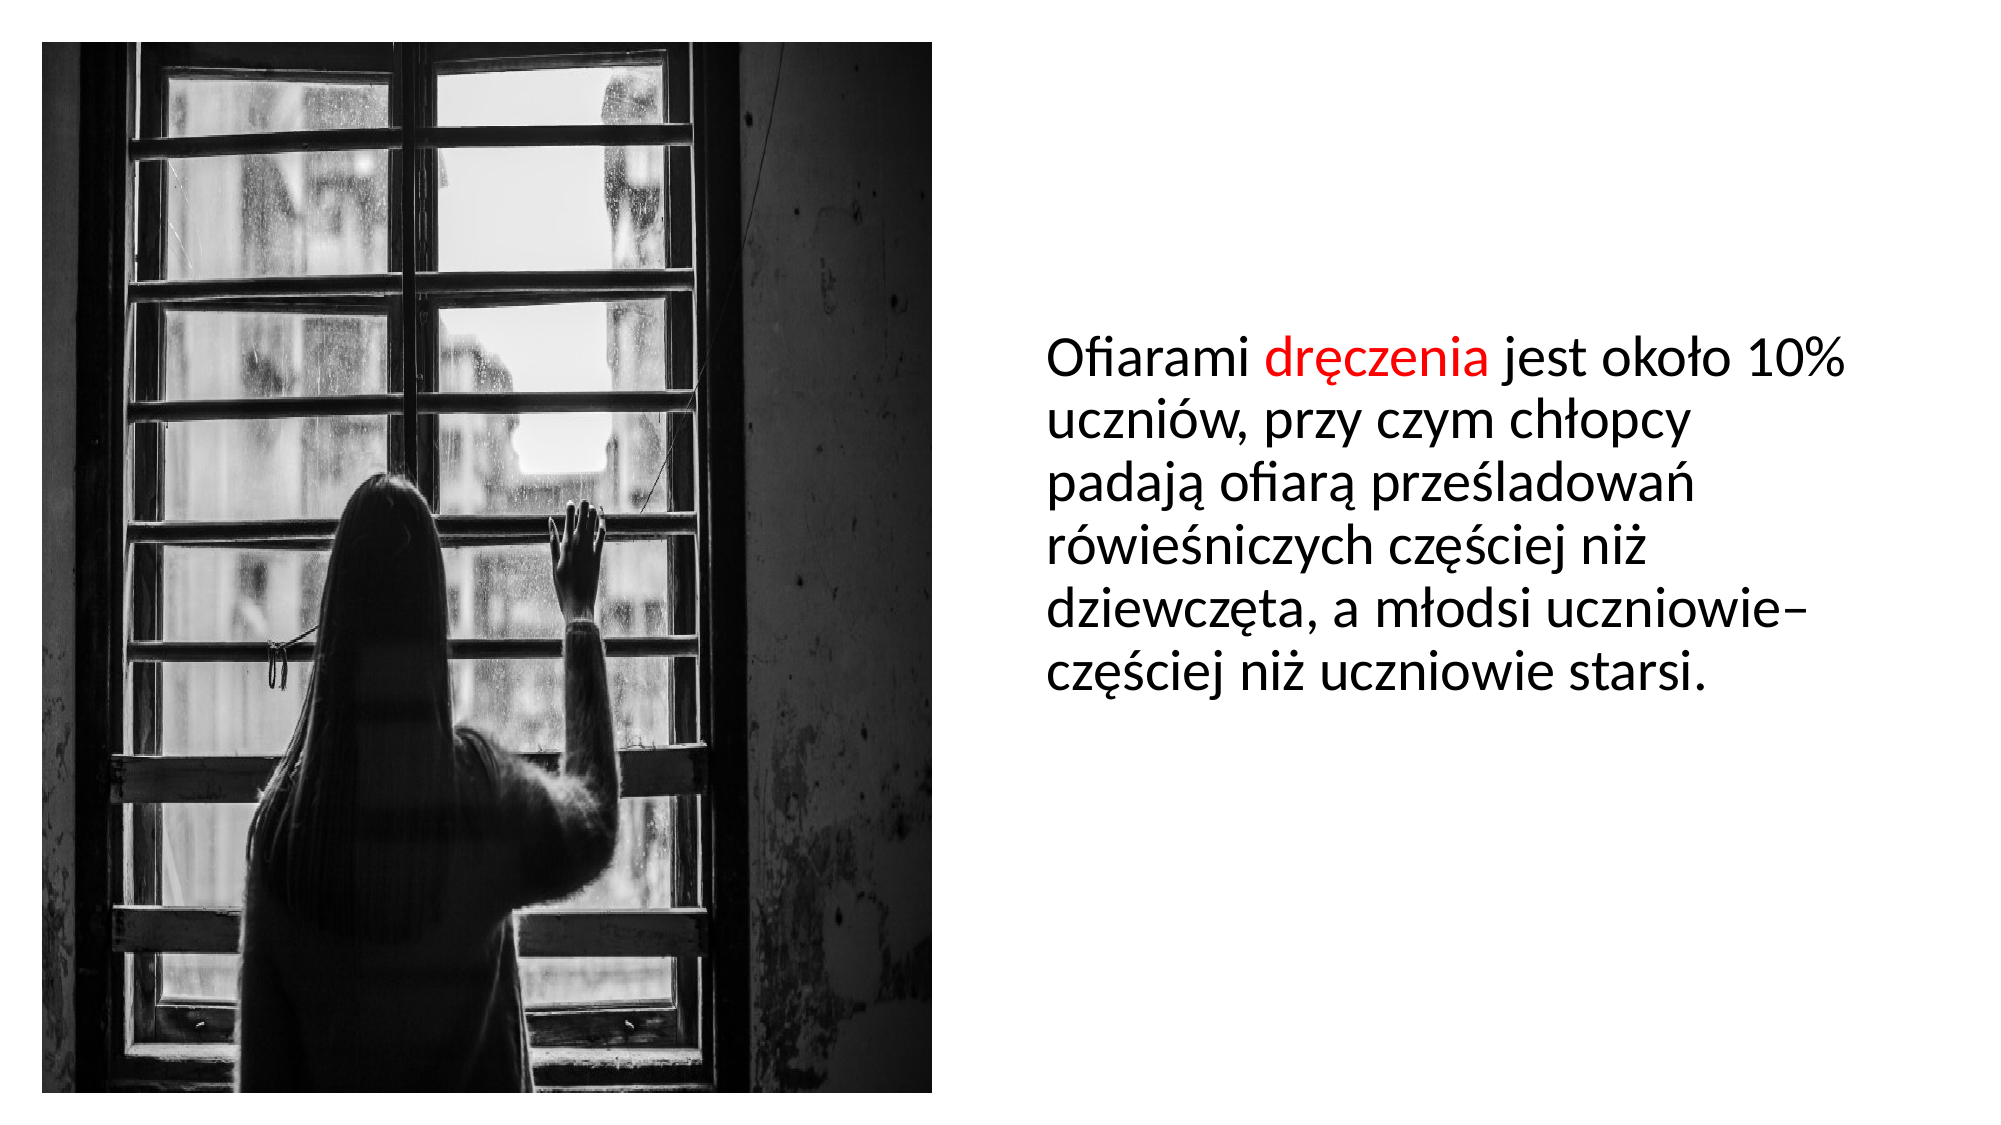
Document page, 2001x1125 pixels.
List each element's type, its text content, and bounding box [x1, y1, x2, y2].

picture [42, 42, 932, 1093]
list Ofiarami dręczenia jest około 10% uczniów, przy czym chłopcy padają ofiarą prześladowań rówieśniczych częściej niż dziewczęta, a młodsi uczniowie–częściej niż uczniowie starsi. [1031, 318, 1879, 1125]
